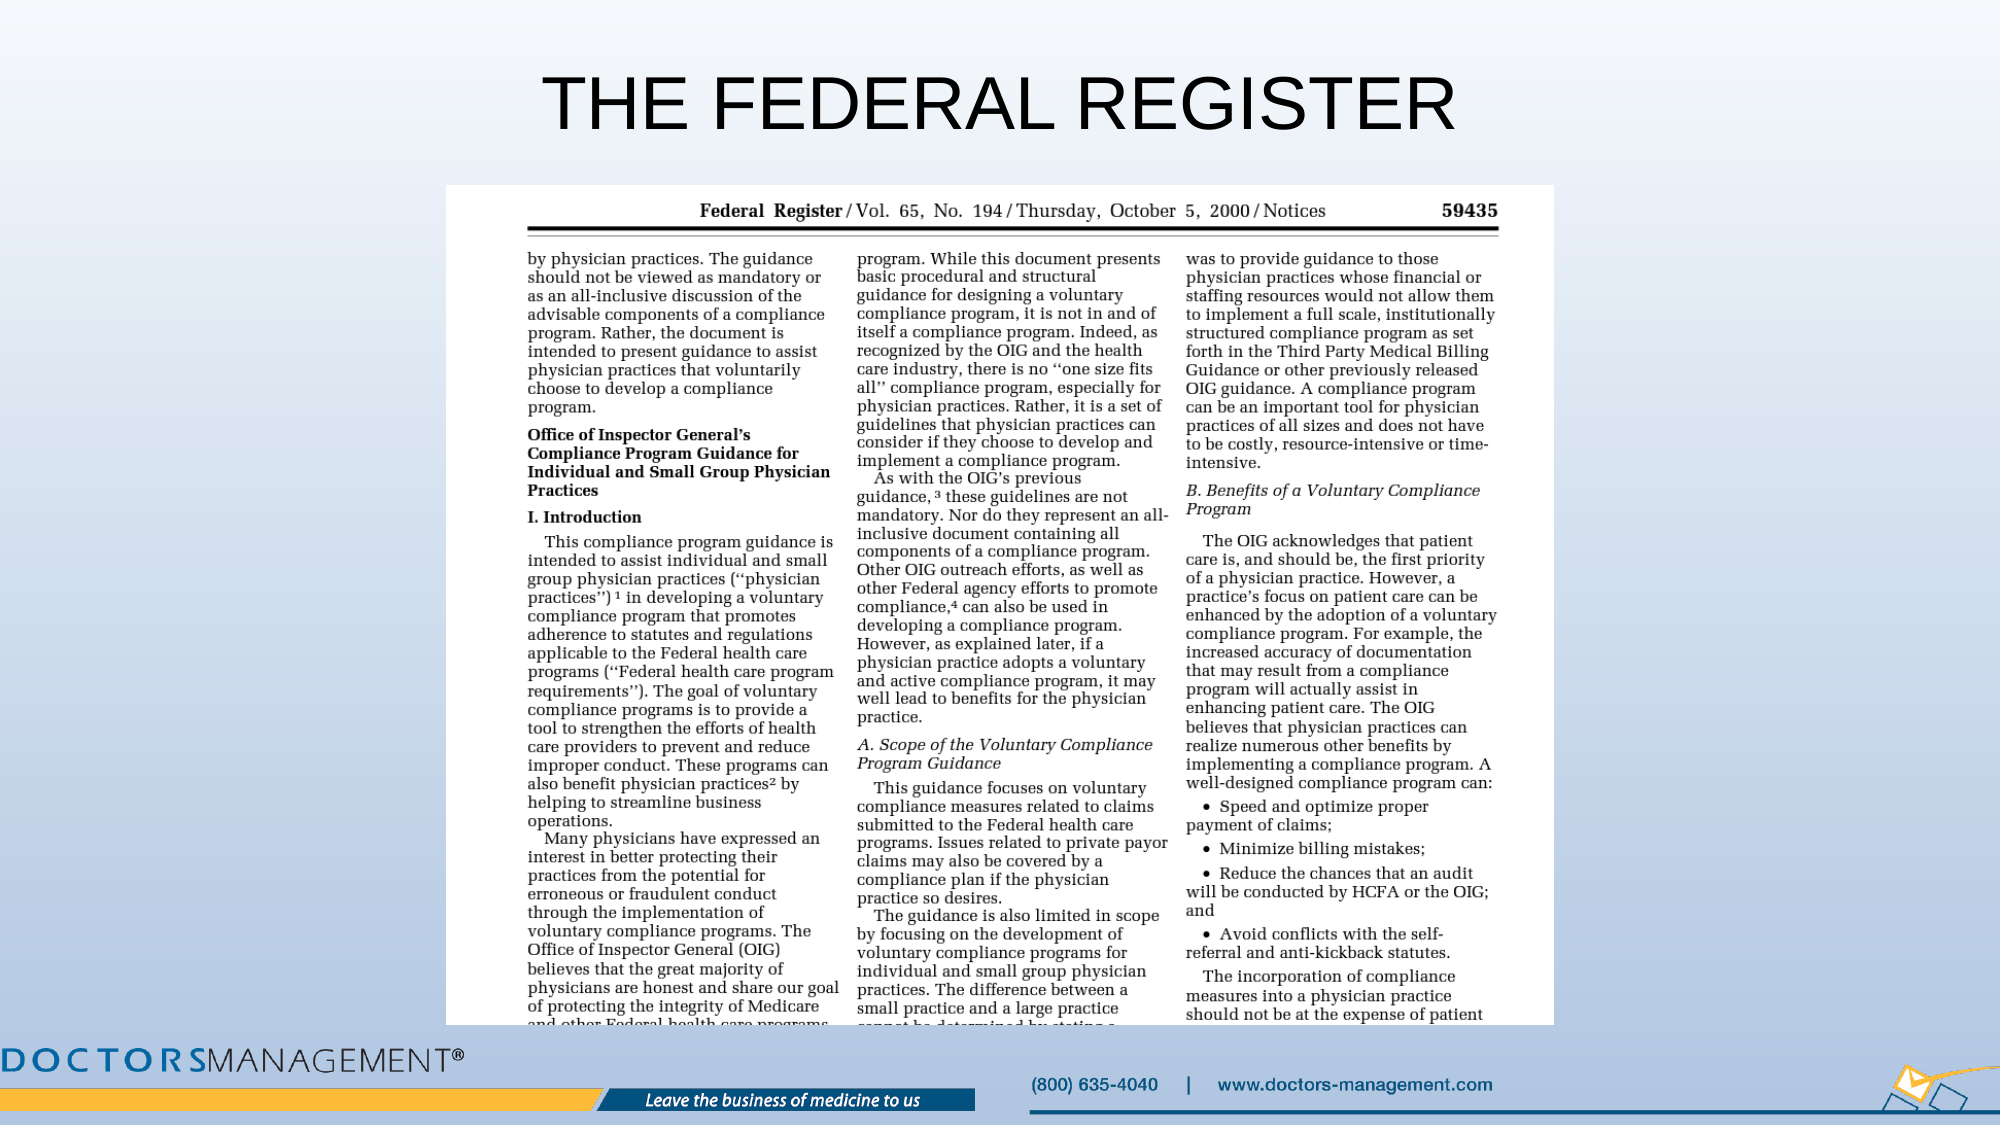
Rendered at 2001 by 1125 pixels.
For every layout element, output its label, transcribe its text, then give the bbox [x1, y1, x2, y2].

title The Federal Register [0, 47, 2000, 166]
picture [0, 1048, 975, 1111]
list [446, 184, 1554, 1025]
picture [1025, 1062, 2000, 1125]
